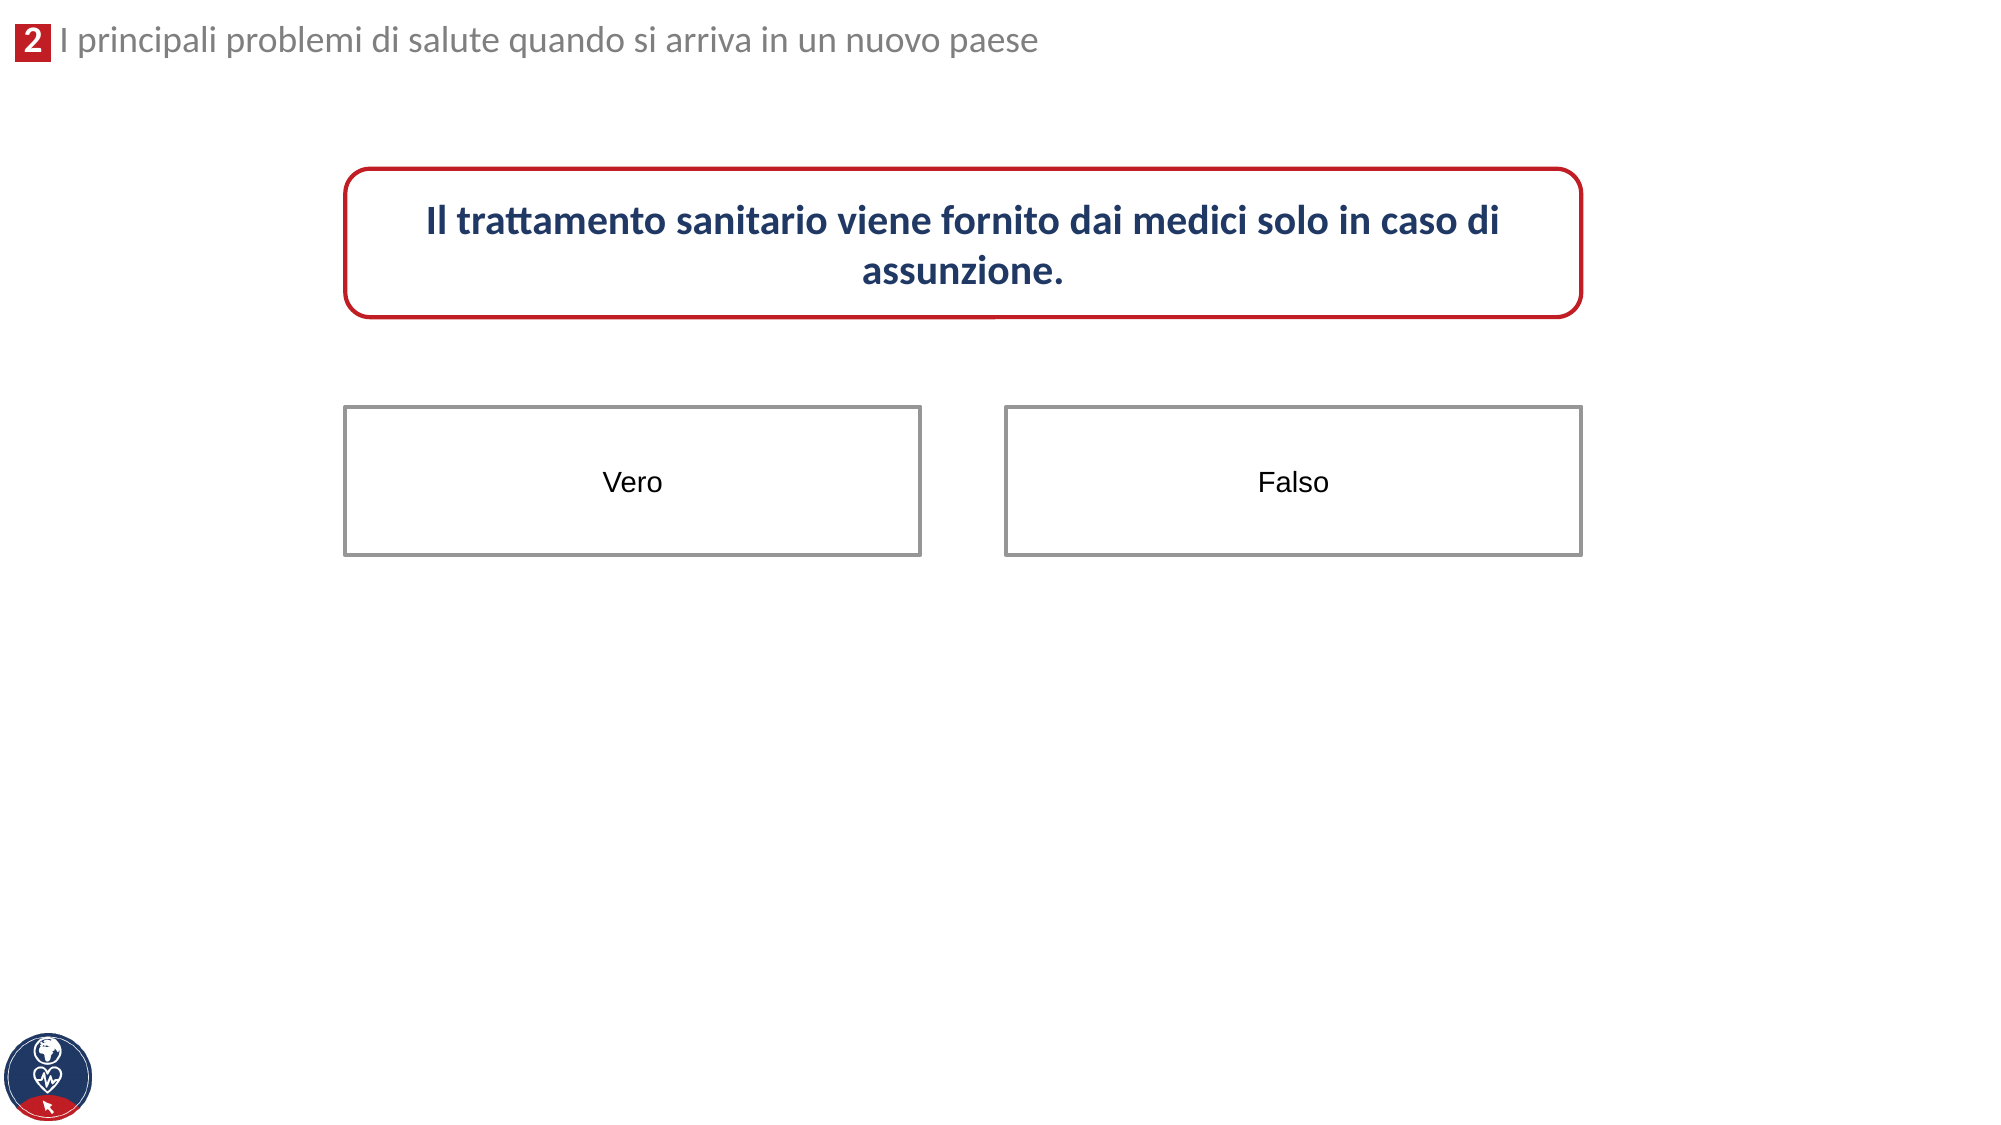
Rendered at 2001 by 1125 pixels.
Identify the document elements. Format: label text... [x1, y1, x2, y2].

text_box Vero [343, 405, 922, 557]
text_box Falso [1004, 405, 1583, 557]
picture [4, 1033, 92, 1121]
text_box Il trattamento sanitario viene fornito dai medici solo in caso di assunzione. [343, 166, 1584, 320]
